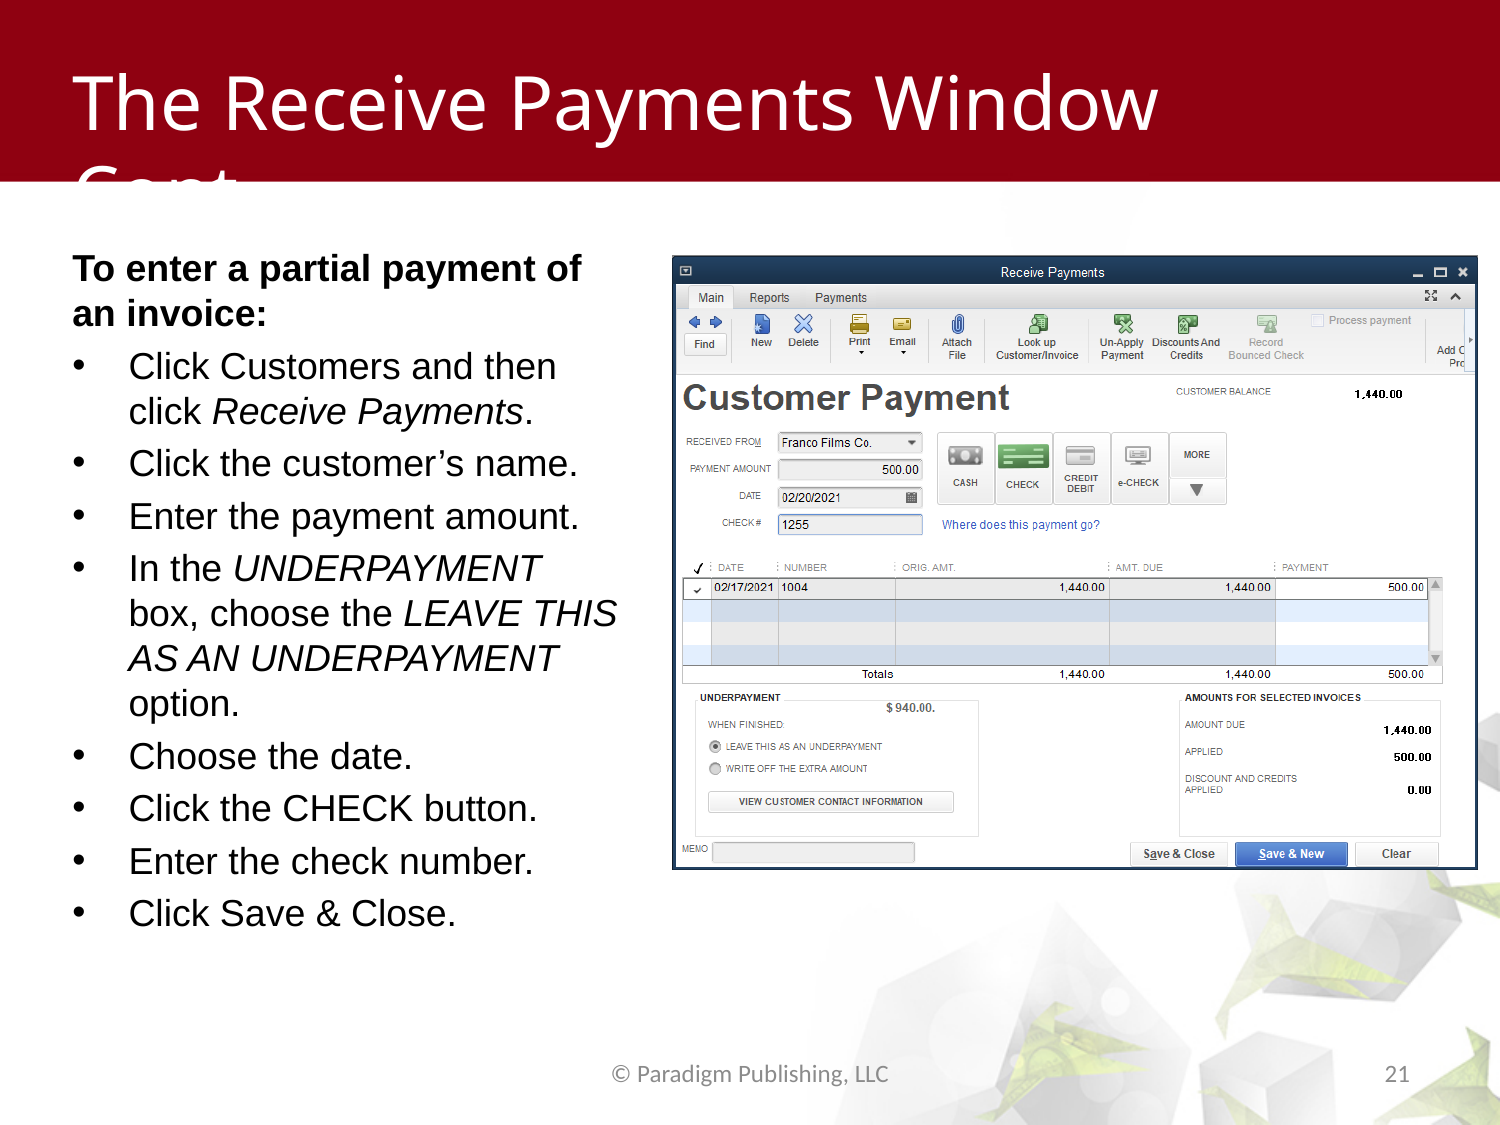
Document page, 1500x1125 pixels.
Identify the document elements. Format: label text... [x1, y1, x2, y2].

title The Receive Payments Window Cont. [57, 48, 1363, 207]
picture [0, 0, 1500, 1125]
list To enter a partial payment of an invoice: Click Customers and then click Receive Payments. Click the customer’s name. Enter the payment amount. In the UNDERPAYMENT box, choose the LEAVE THIS AS AN UNDERPAYMENT option. Choose the date. Click the CHECK button. Enter the check number. Click Save & Close. [57, 236, 634, 1000]
footer © Paradigm Publishing, LLC [512, 1042, 988, 1103]
slide_number 21 [1074, 1042, 1425, 1103]
